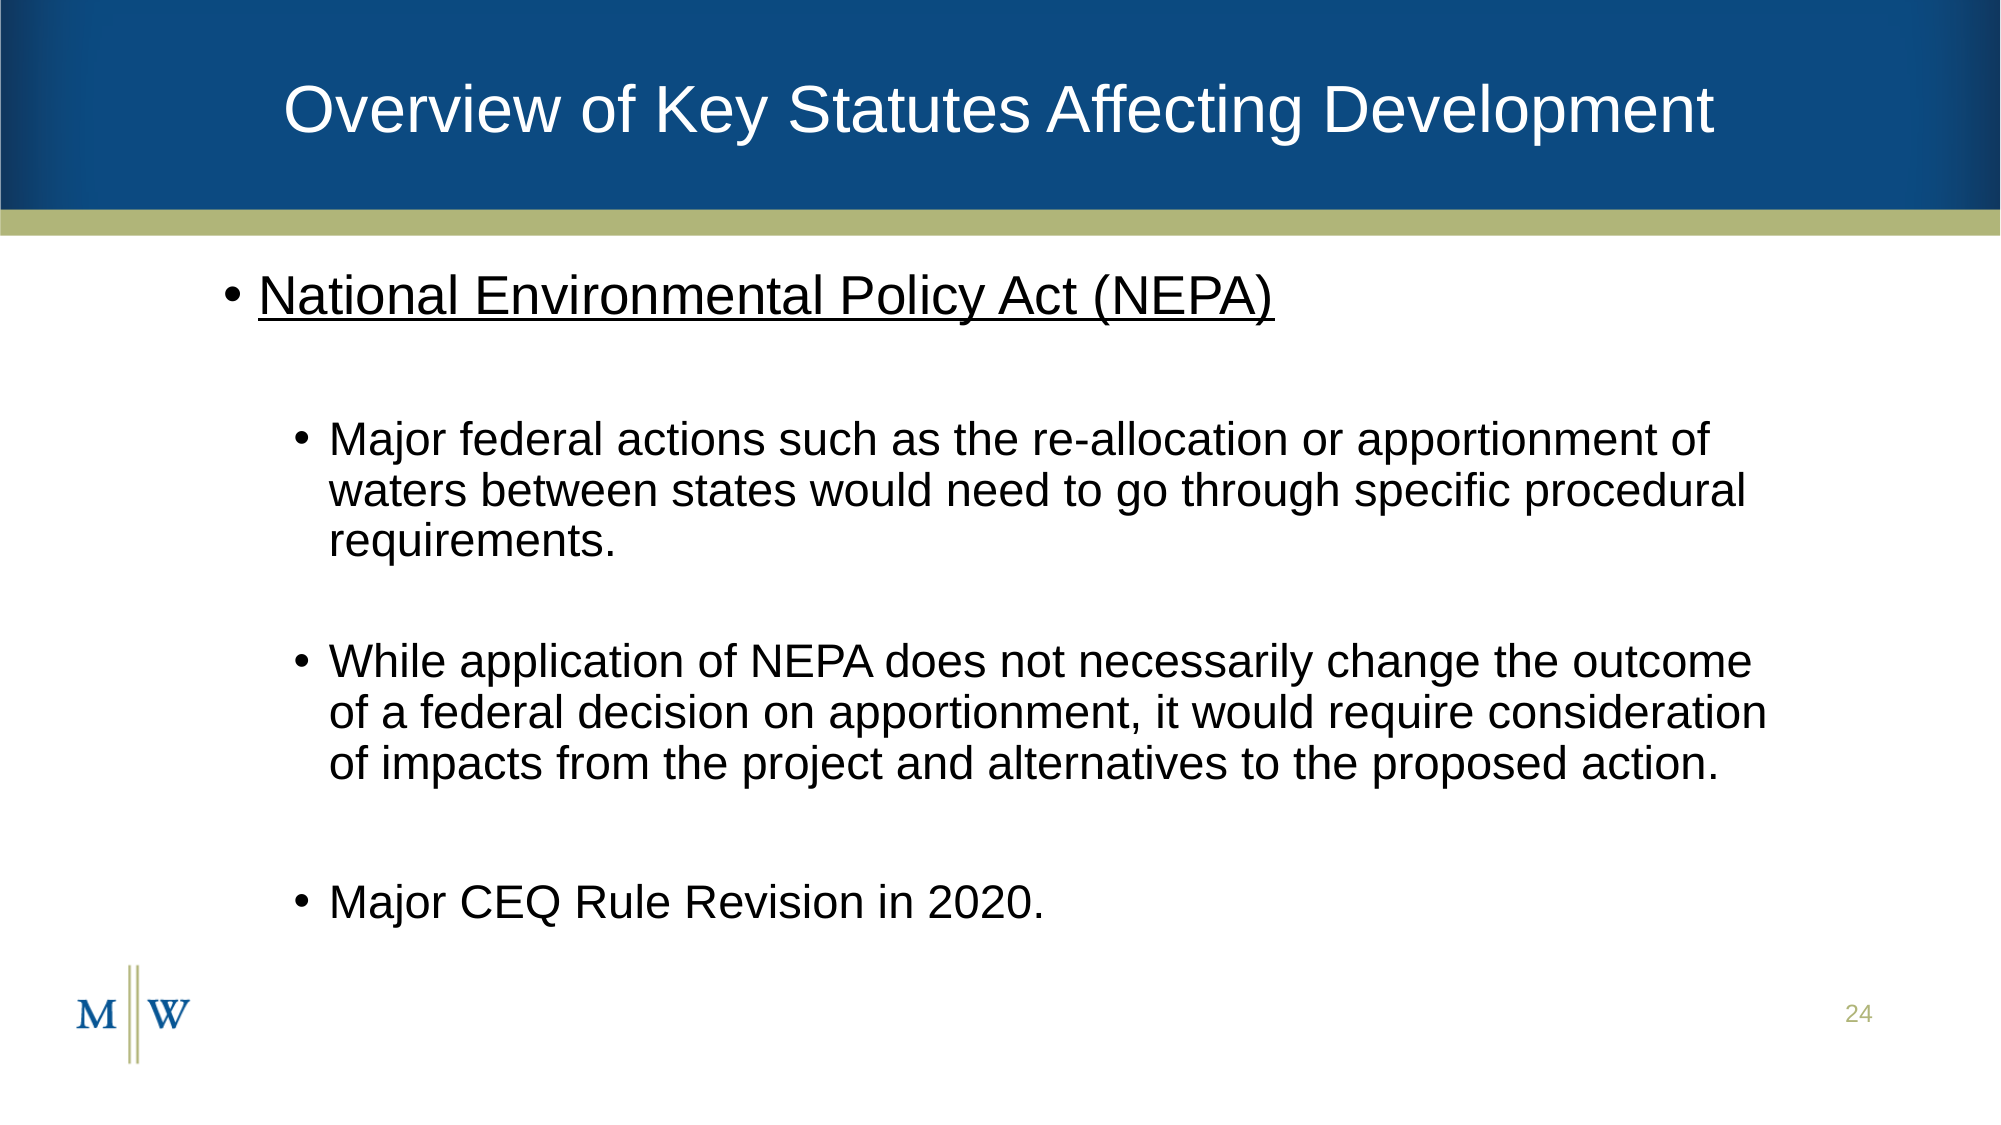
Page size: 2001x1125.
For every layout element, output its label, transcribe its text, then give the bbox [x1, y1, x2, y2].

picture [0, 0, 2001, 1125]
title Overview of Key Statutes Affecting Development [111, 33, 1889, 188]
list National Environmental Policy Act (NEPA) Major federal actions such as the re-allocation or apportionment of waters between states would need to go through specific procedural requirements. While application of NEPA does not necessarily change the outcome of a federal decision on apportionment, it would require consideration of impacts from the project and alternatives to the proposed action. Major CEQ Rule Revision in 2020. [208, 260, 1792, 957]
slide_number 24 [1438, 982, 1889, 1043]
